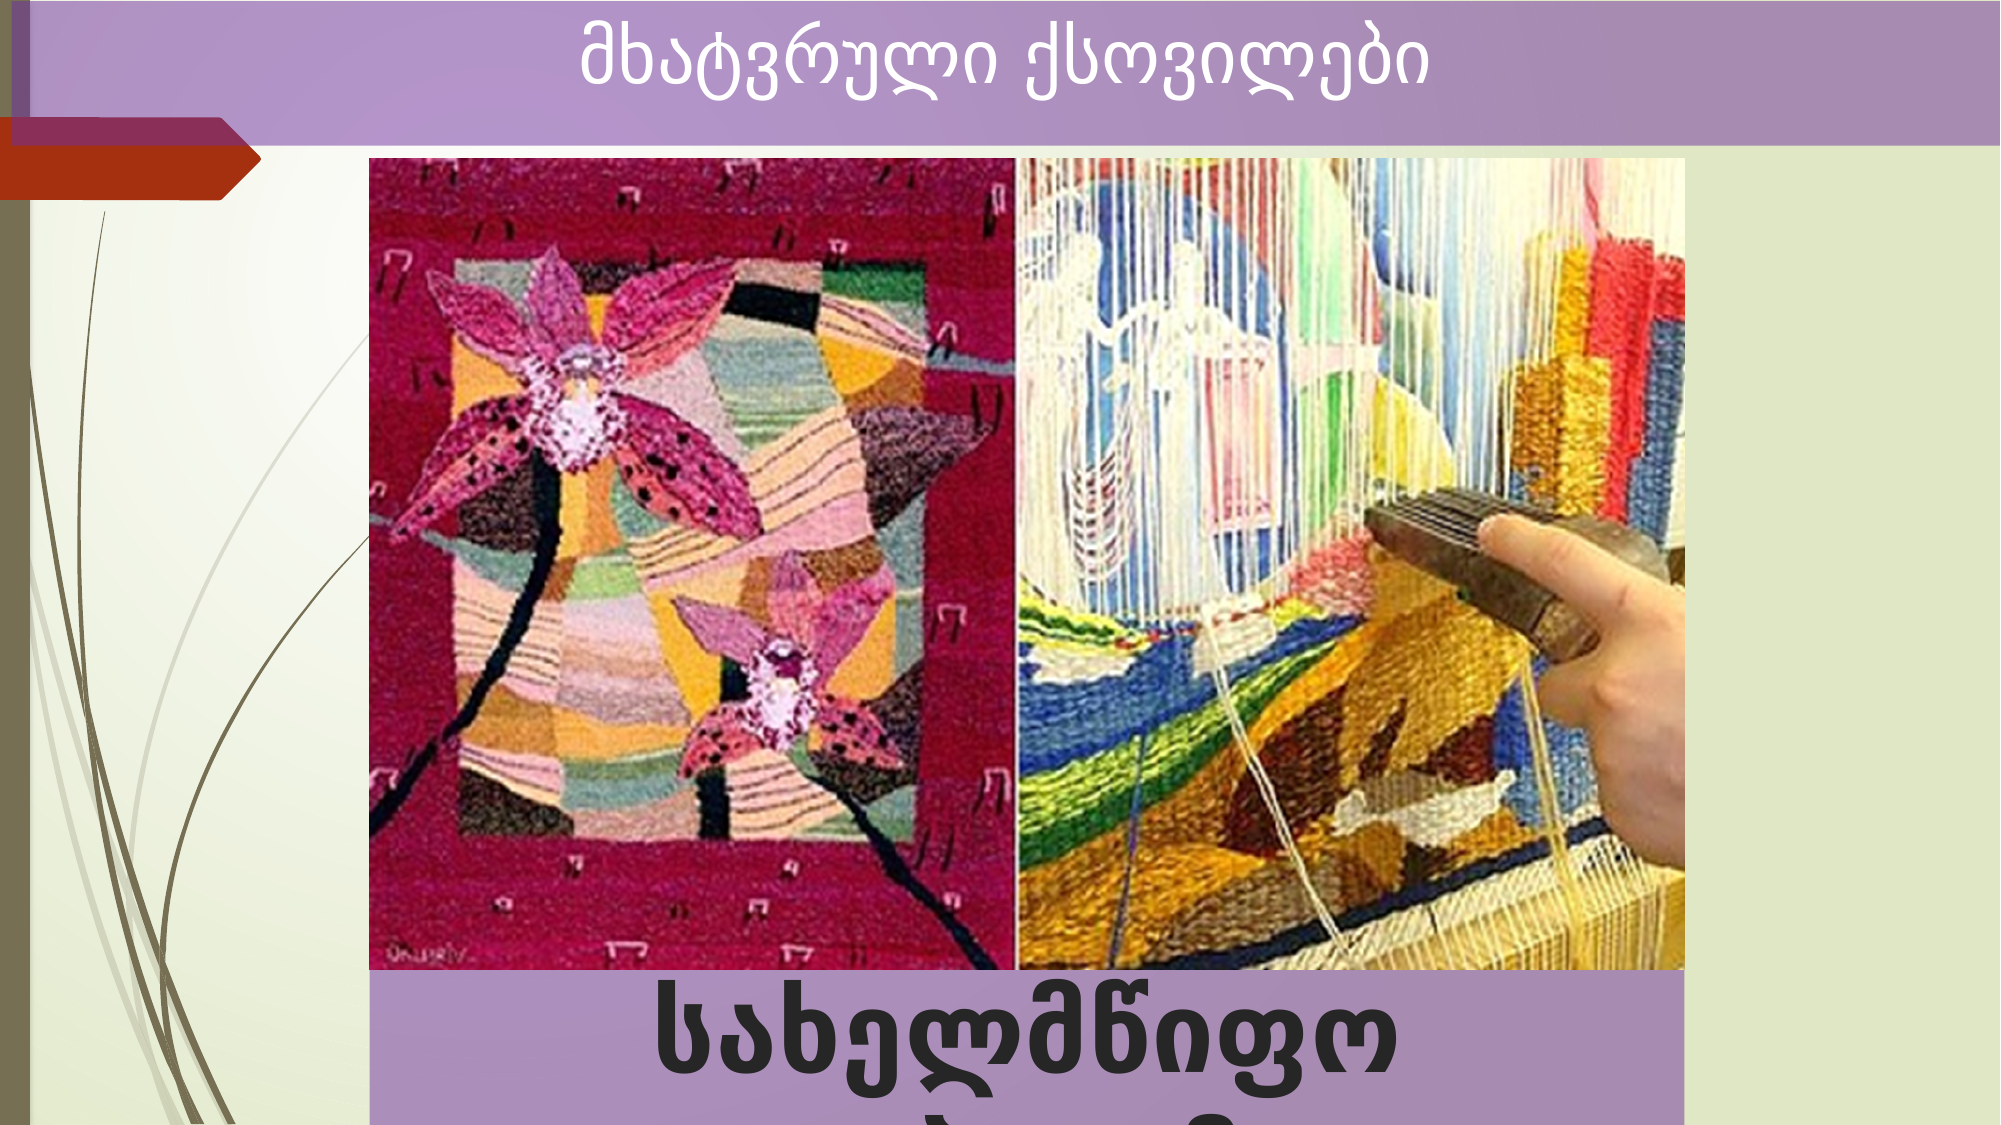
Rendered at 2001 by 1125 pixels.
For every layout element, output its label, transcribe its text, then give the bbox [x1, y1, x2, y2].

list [369, 157, 1685, 971]
title მხატვრული ქსოვილები [11, 1, 2000, 146]
text_box სახელმწიფო დიპლომი [369, 975, 1685, 1125]
